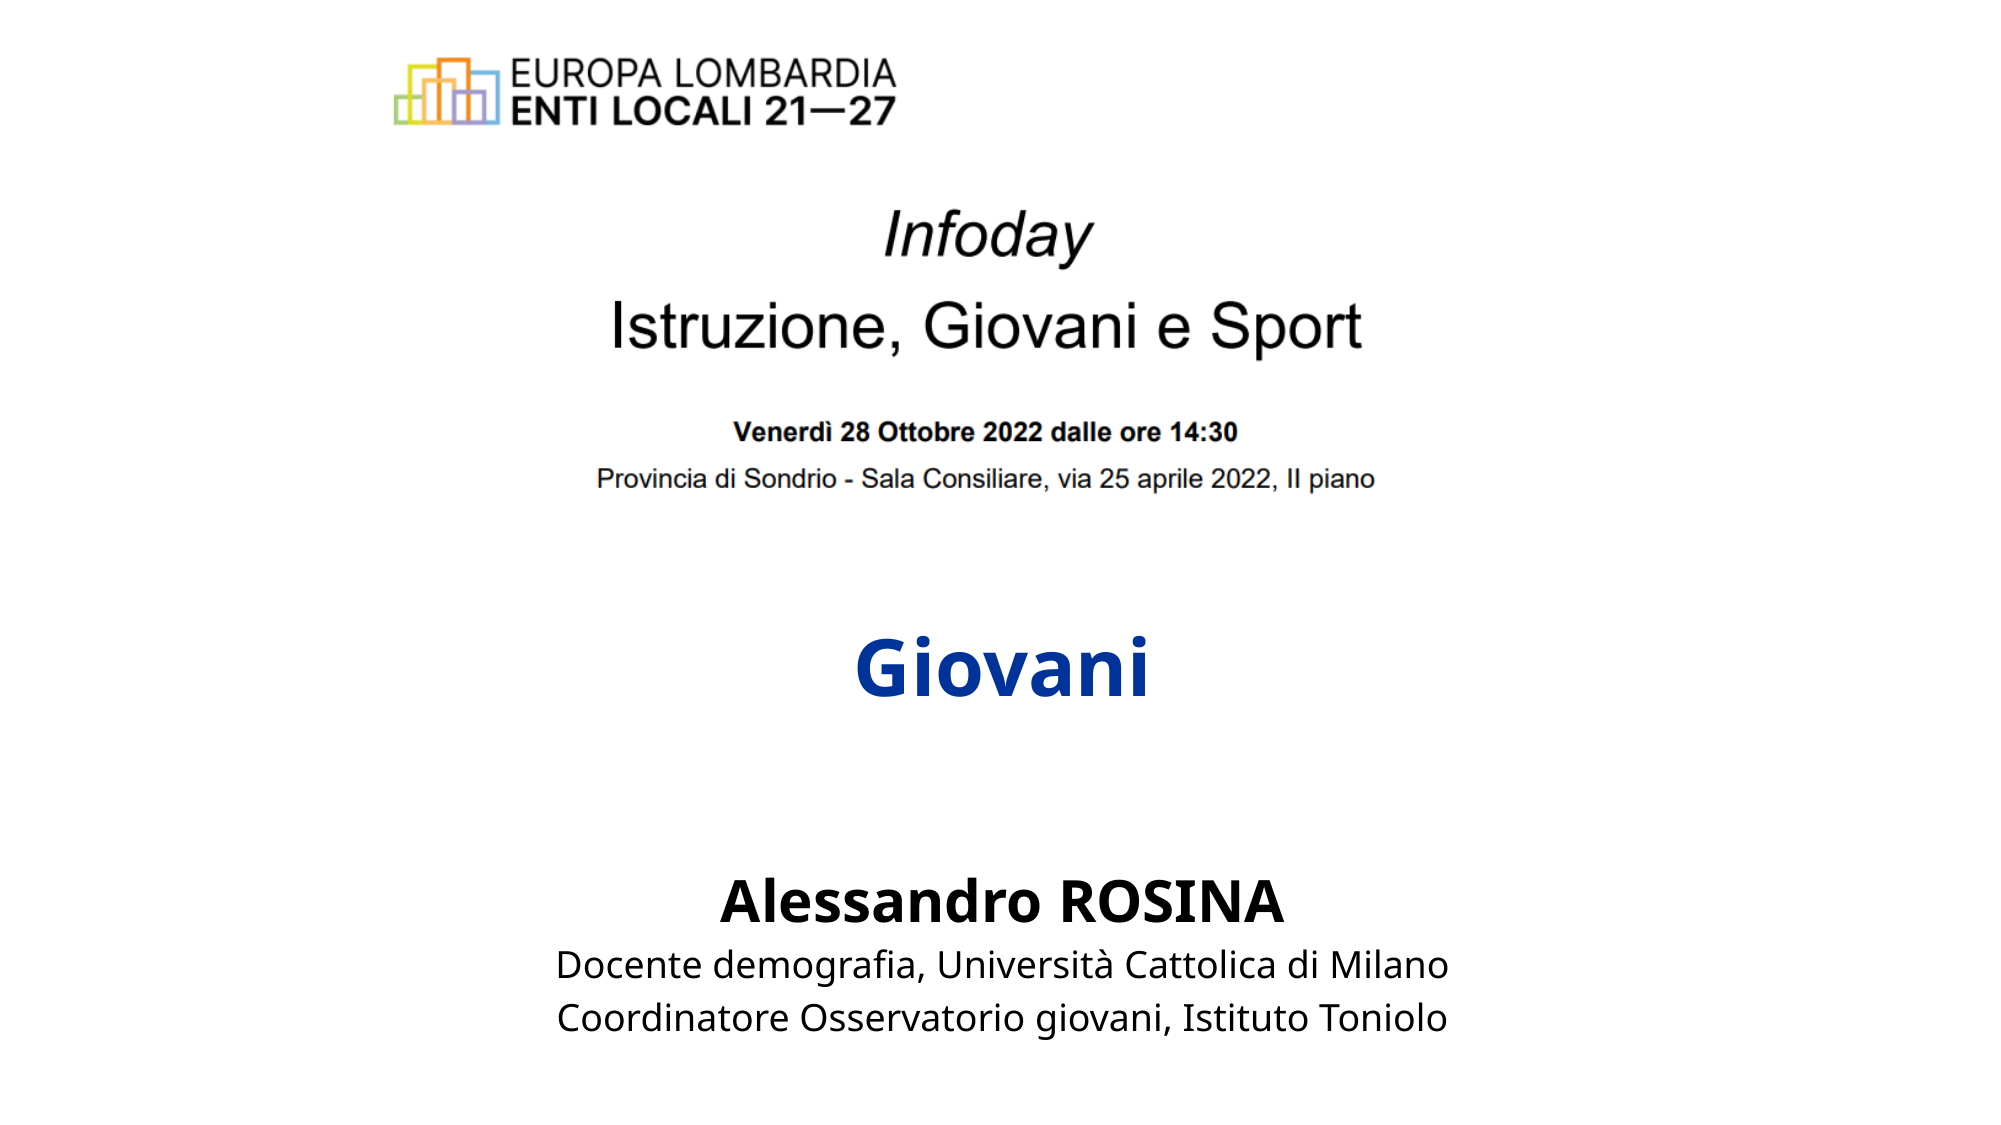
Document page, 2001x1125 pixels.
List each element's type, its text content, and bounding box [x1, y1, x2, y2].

picture [361, 10, 1426, 531]
text_box Giovani Alessandro ROSINA Docente demografia, Università Cattolica di Milano Coordinatore Osservatorio giovani, Istituto Toniolo [173, 609, 1833, 818]
